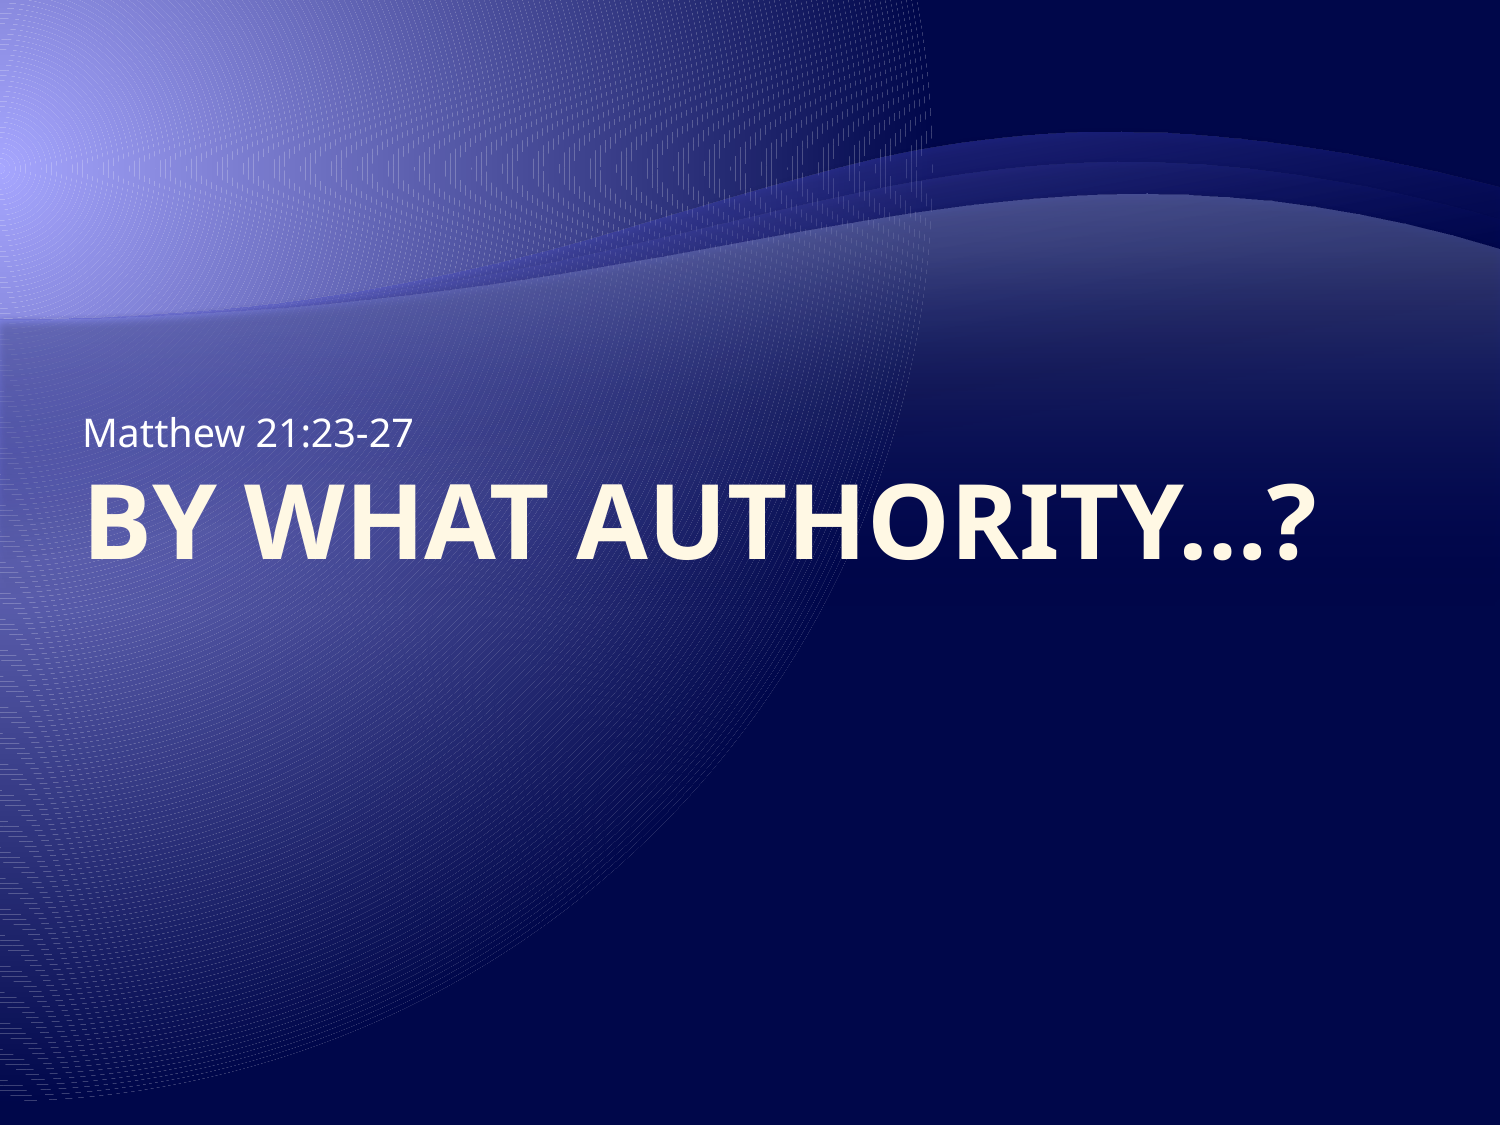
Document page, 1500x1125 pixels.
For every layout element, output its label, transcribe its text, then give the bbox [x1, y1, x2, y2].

title By What Authority…? [82, 455, 1433, 811]
subtitle Matthew 21:23-27 [82, 255, 920, 456]
